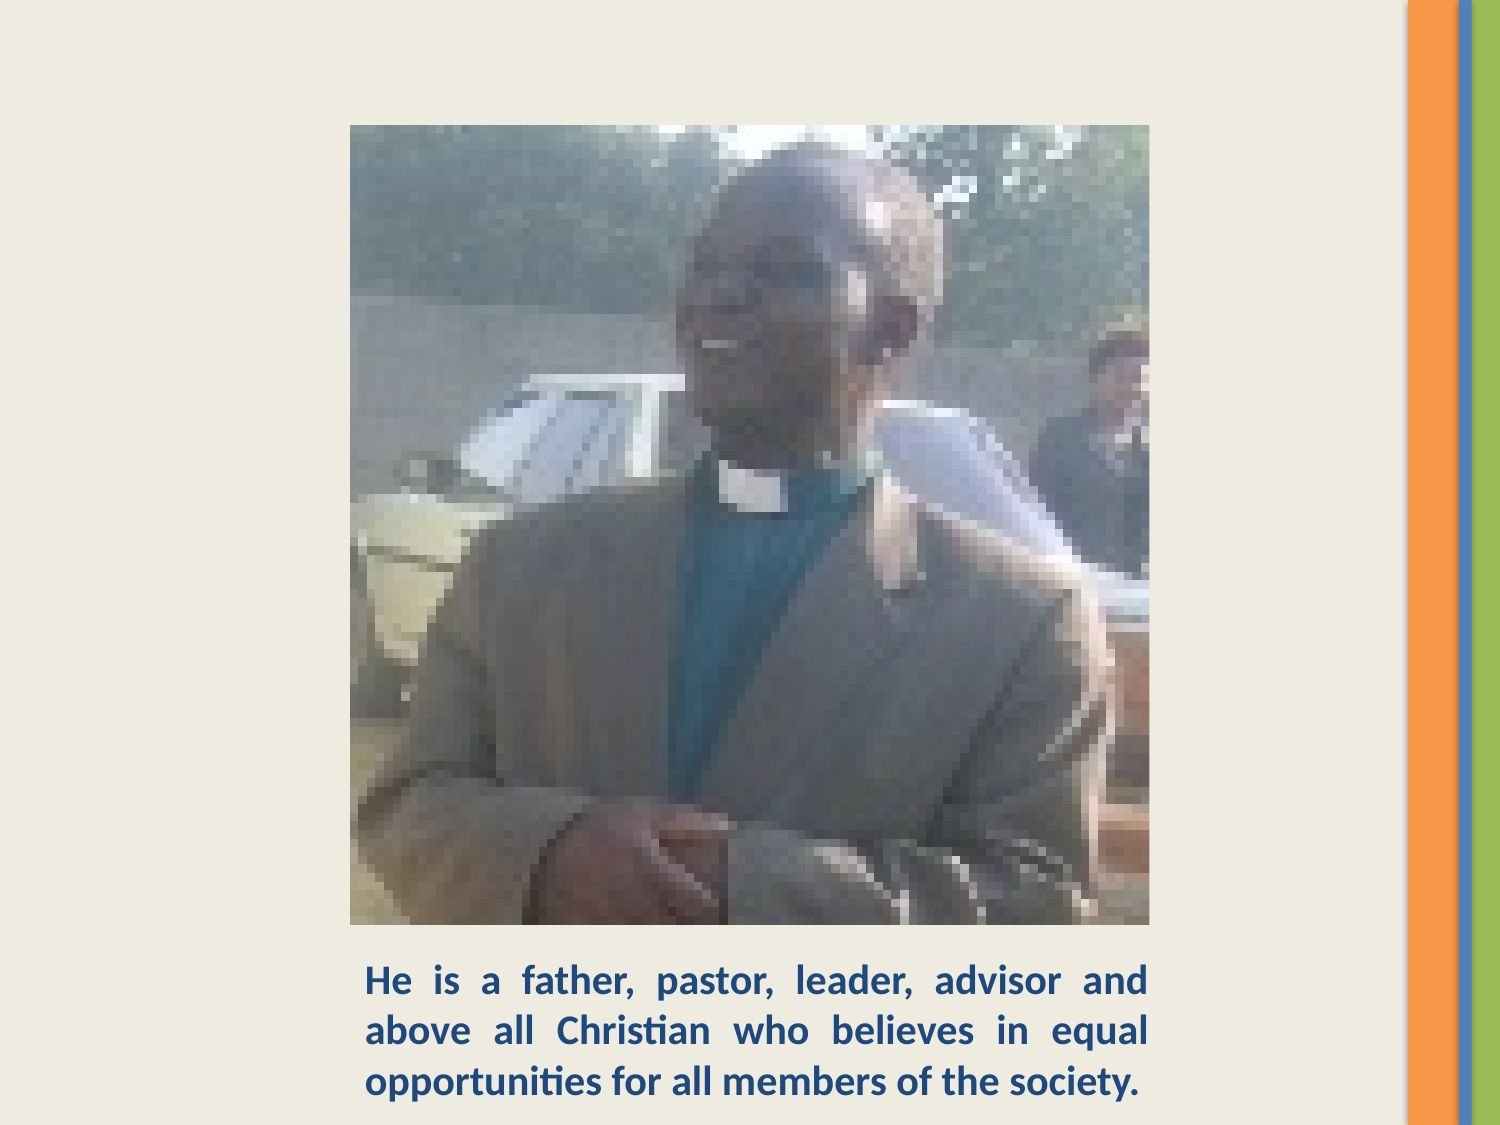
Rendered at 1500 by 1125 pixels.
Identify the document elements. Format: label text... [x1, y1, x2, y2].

list He is a father, pastor, leader, advisor and above all Christian who believes in equal opportunities for all members of the society. [350, 937, 1150, 1125]
picture [349, 124, 1150, 926]
